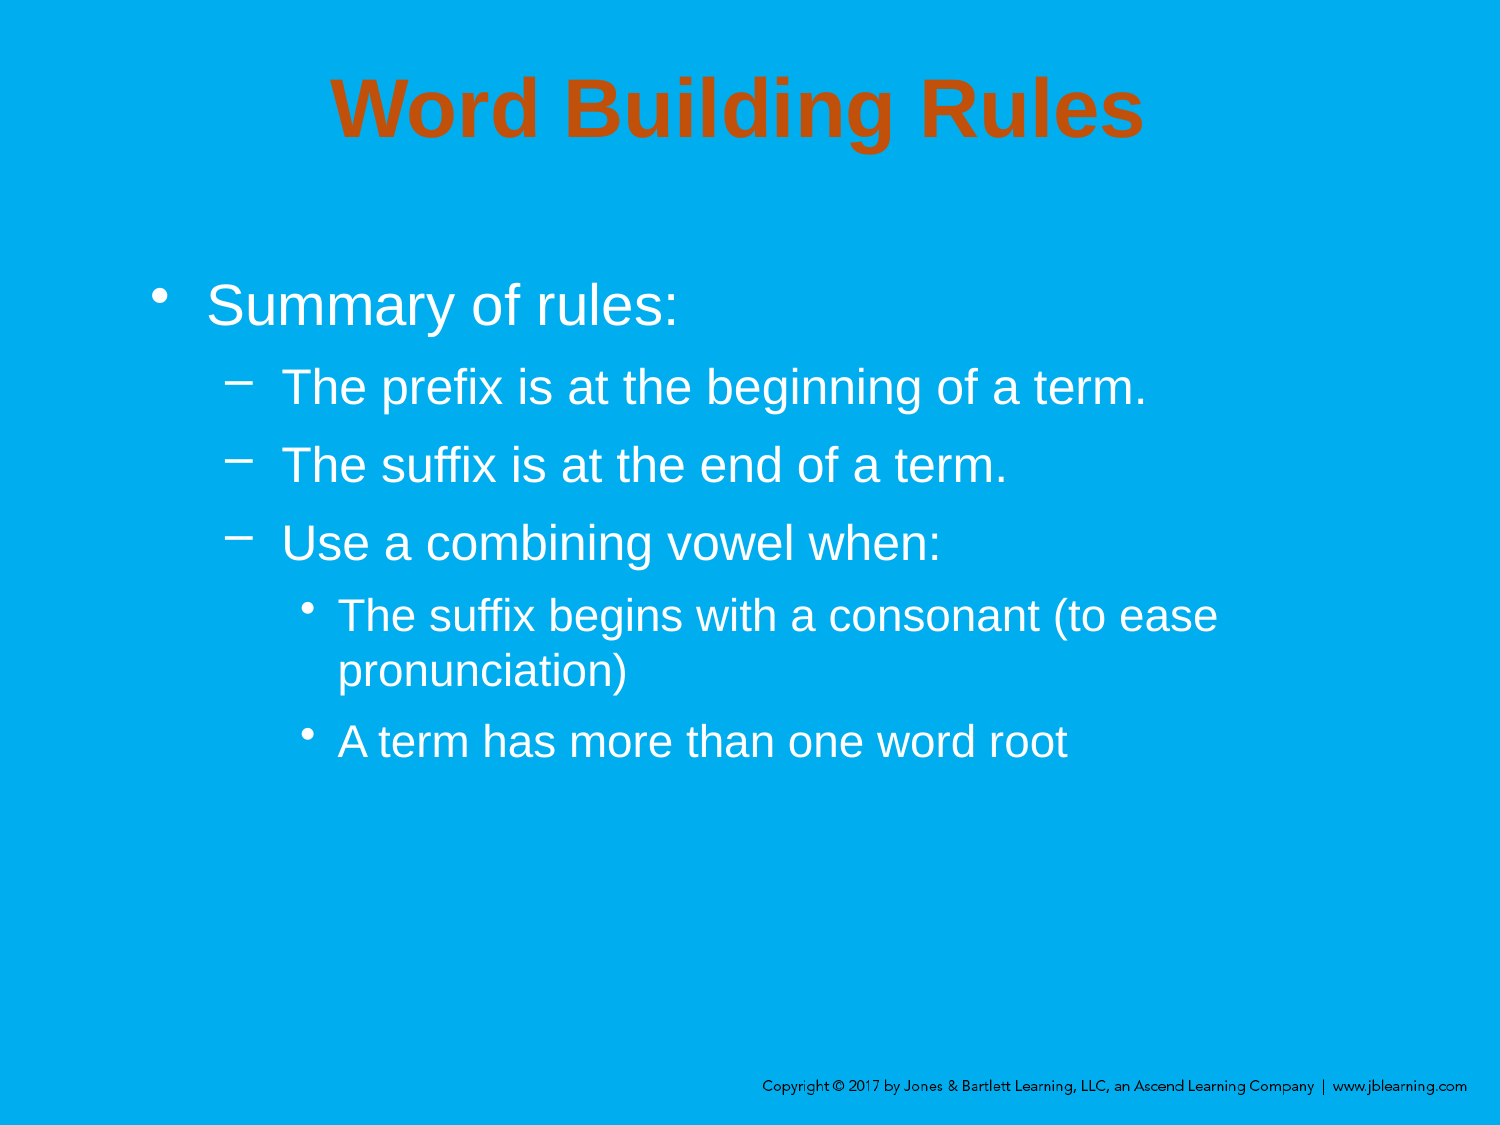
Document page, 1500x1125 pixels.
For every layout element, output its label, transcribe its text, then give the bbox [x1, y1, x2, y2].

title Word Building Rules [112, 37, 1388, 188]
list Summary of rules: The prefix is at the beginning of a term. The suffix is at the end of a term. Use a combining vowel when: The suffix begins with a consonant (to ease pronunciation) A term has more than one word root [111, 236, 1389, 1027]
